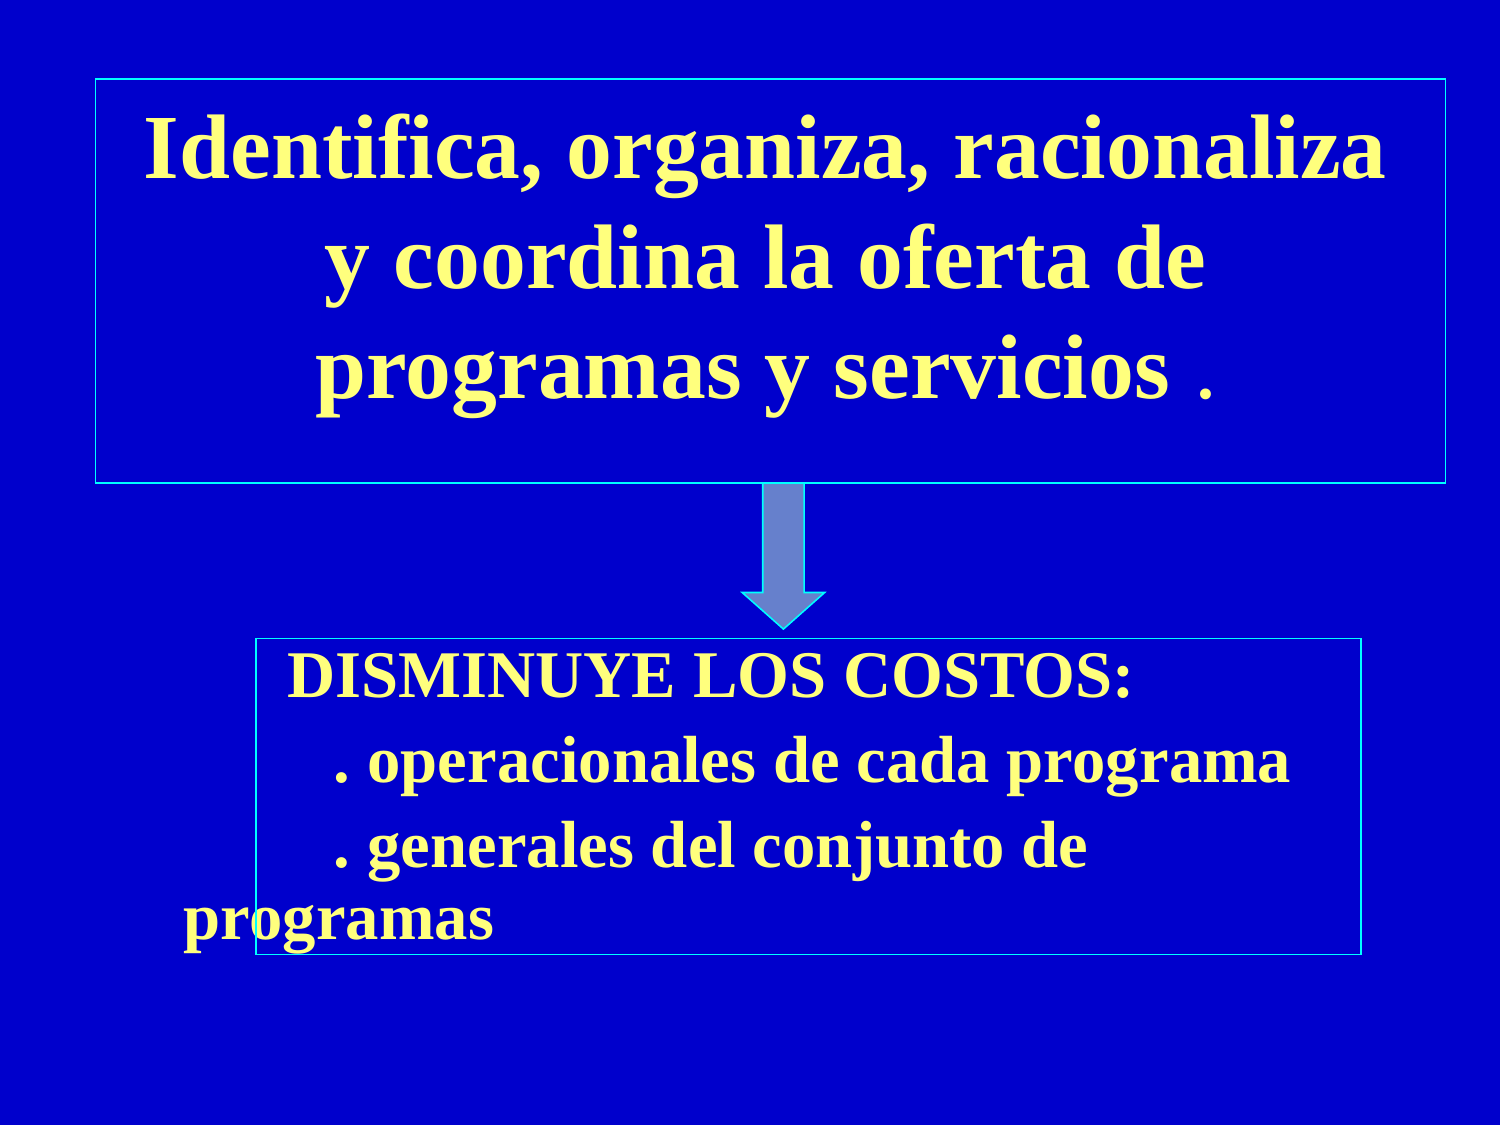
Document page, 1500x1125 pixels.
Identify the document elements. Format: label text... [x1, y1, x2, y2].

list DISMINUYE LOS COSTOS: . operacionales de cada programa . generales del conjunto de programas [112, 483, 1388, 1001]
text_box [742, 483, 825, 630]
text_box [95, 79, 1446, 483]
text_box [256, 638, 1361, 955]
